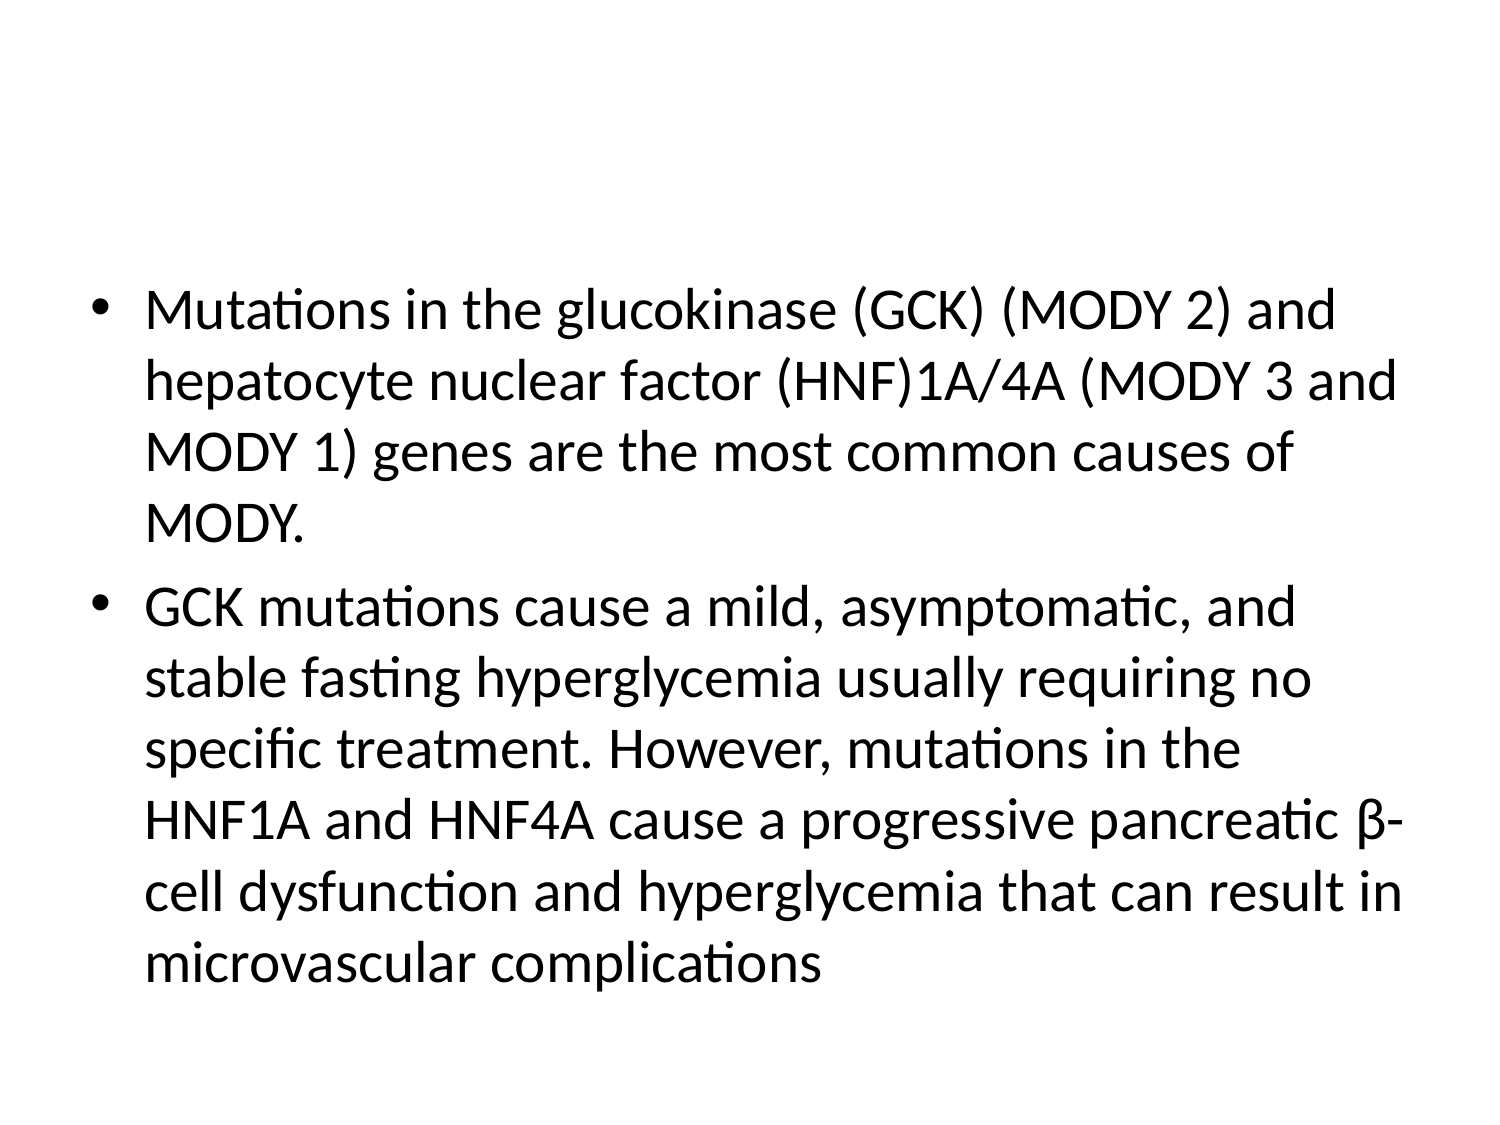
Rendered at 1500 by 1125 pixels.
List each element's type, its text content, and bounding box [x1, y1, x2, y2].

list Mutations in the glucokinase (GCK) (MODY 2) and hepatocyte nuclear factor (HNF)1A/4A (MODY 3 and MODY 1) genes are the most common causes of MODY. GCK mutations cause a mild, asymptomatic, and stable fasting hyperglycemia usually requiring no specific treatment. However, mutations in the HNF1A and HNF4A cause a progressive pancreatic β-cell dysfunction and hyperglycemia that can result in microvascular complications [75, 262, 1425, 1005]
